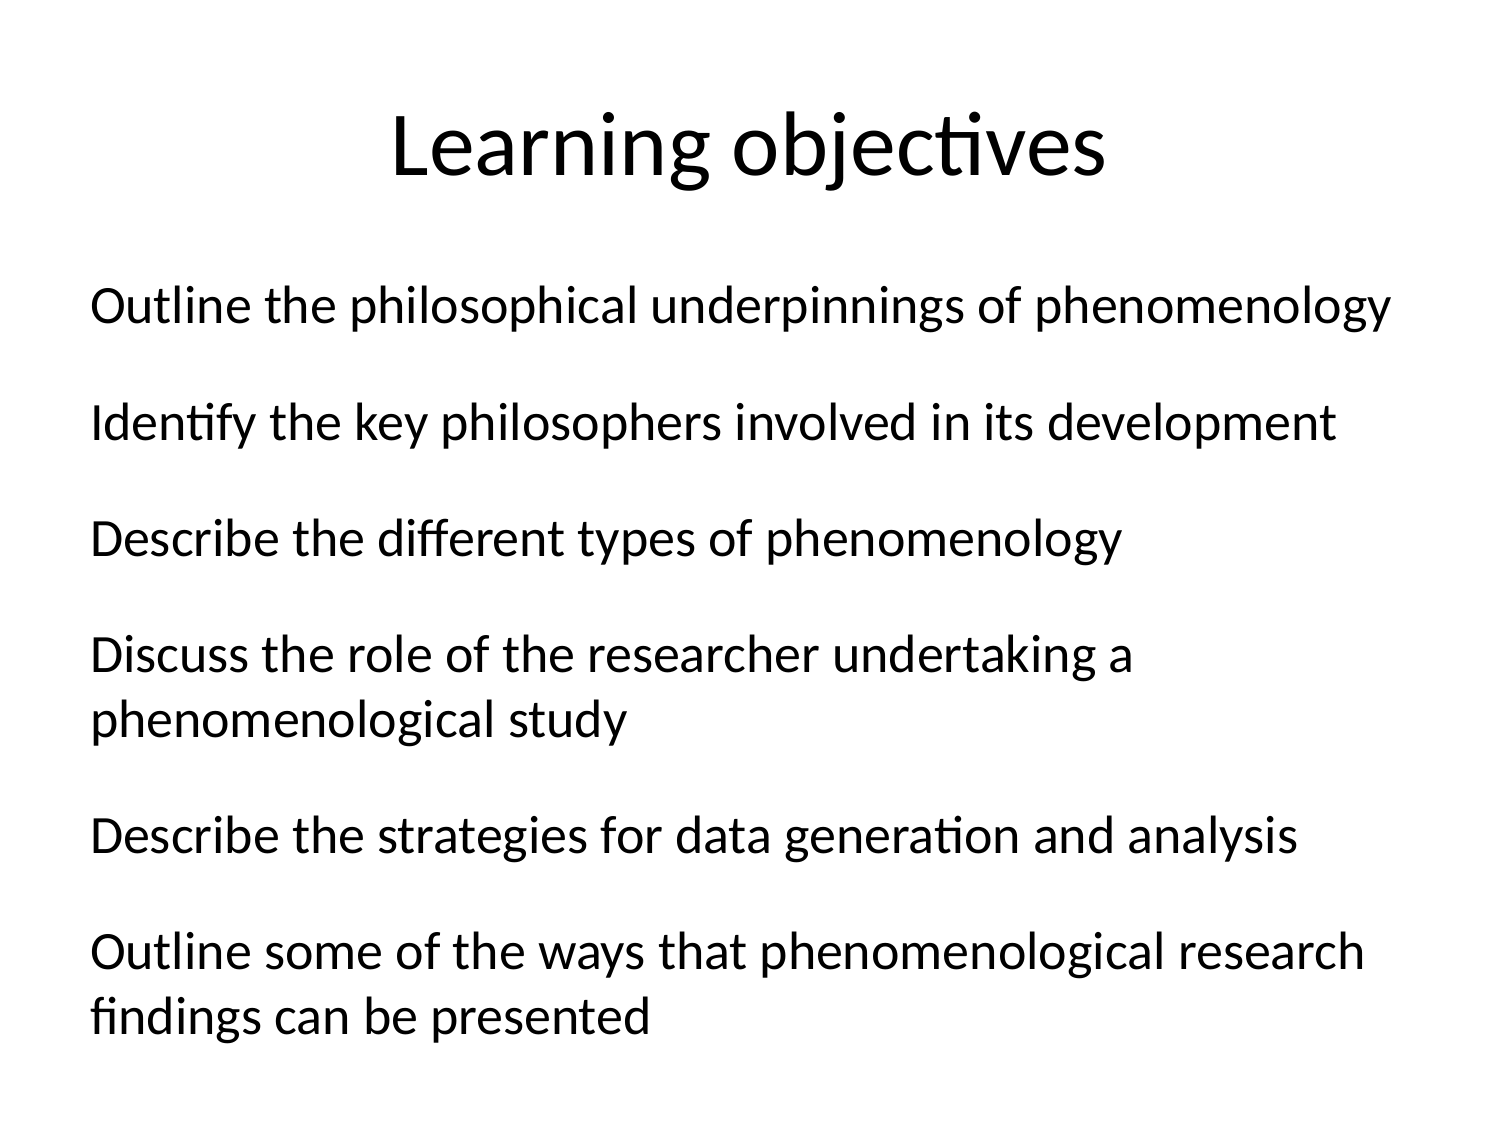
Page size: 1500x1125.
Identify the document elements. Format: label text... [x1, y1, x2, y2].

title Learning objectives [75, 45, 1425, 233]
list Outline the philosophical underpinnings of phenomenology Identify the key philosophers involved in its development Describe the different types of phenomenology Discuss the role of the researcher undertaking a phenomenological study Describe the strategies for data generation and analysis Outline some of the ways that phenomenological research findings can be presented [75, 262, 1425, 1069]
